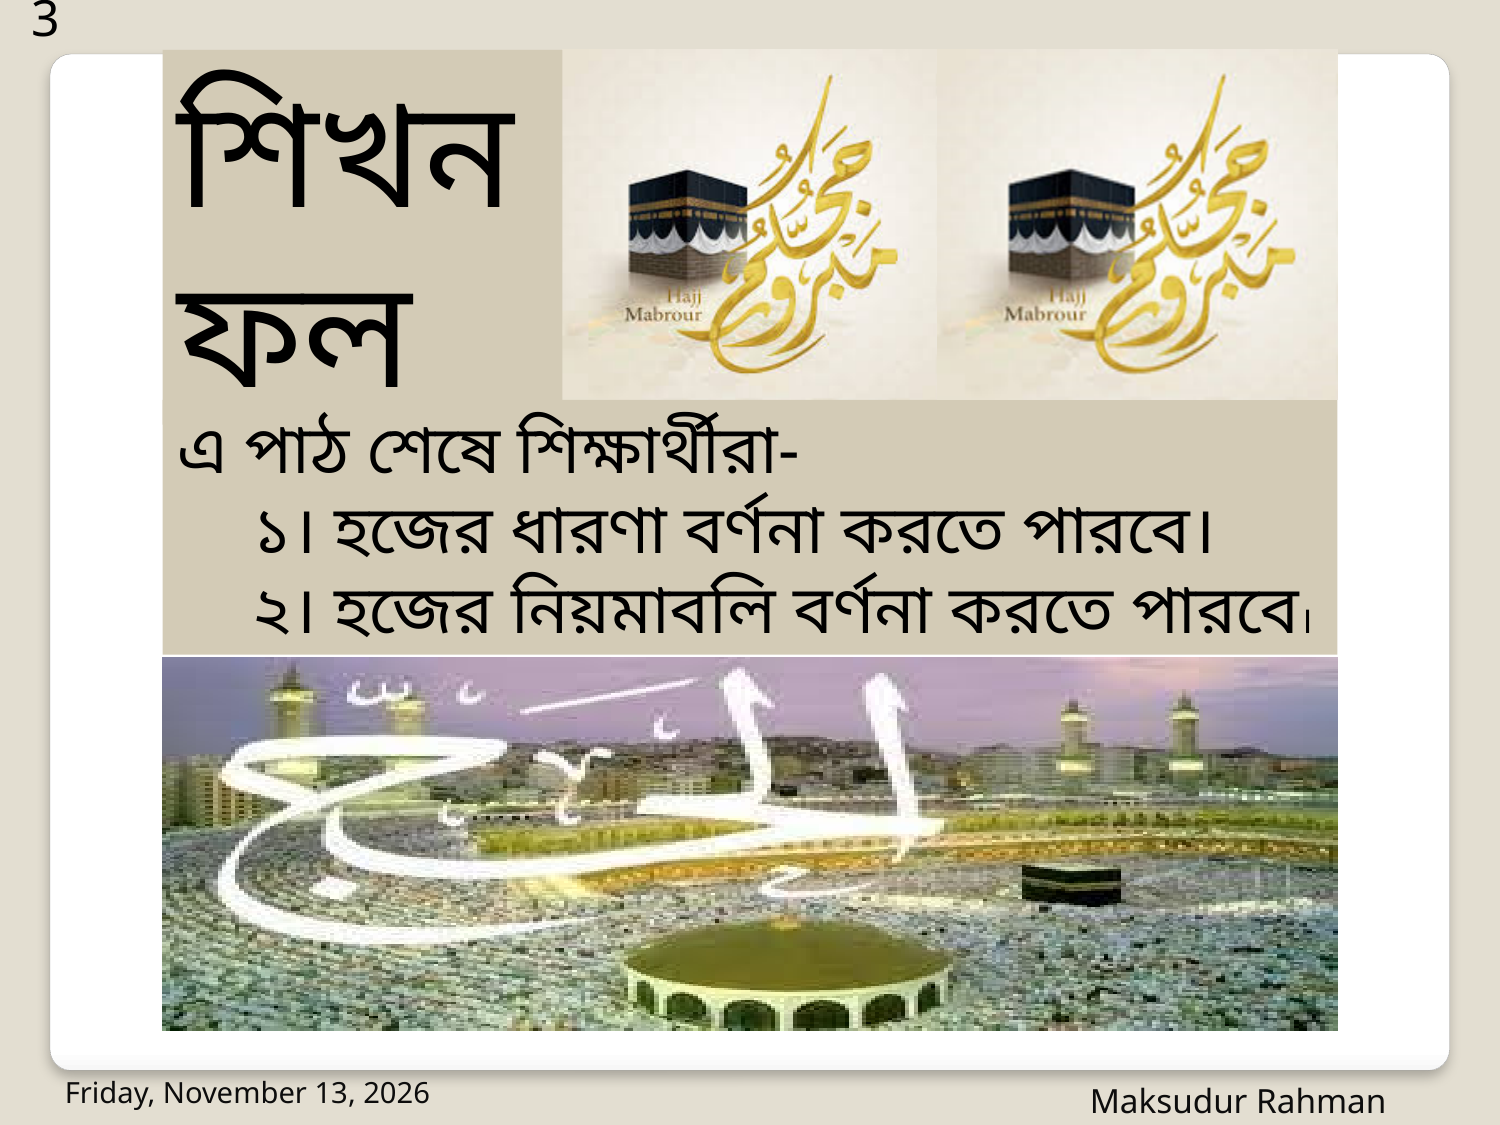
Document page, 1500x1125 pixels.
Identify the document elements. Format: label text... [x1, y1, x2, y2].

text_box শিখনফল [162, 49, 561, 399]
picture [162, 657, 1338, 1031]
slide_number 3 [0, 2, 75, 63]
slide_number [50, 1061, 475, 1121]
footer Maksudur Rahman [1074, 1067, 1450, 1125]
text_box এ পাঠ শেষে শিক্ষার্থীরা- ১। হজের ধারণা বর্ণনা করতে পারবে। ২। হজের নিয়মাবলি বর্ণনা করতে পারবে। [162, 399, 1338, 655]
picture [562, 49, 1338, 400]
